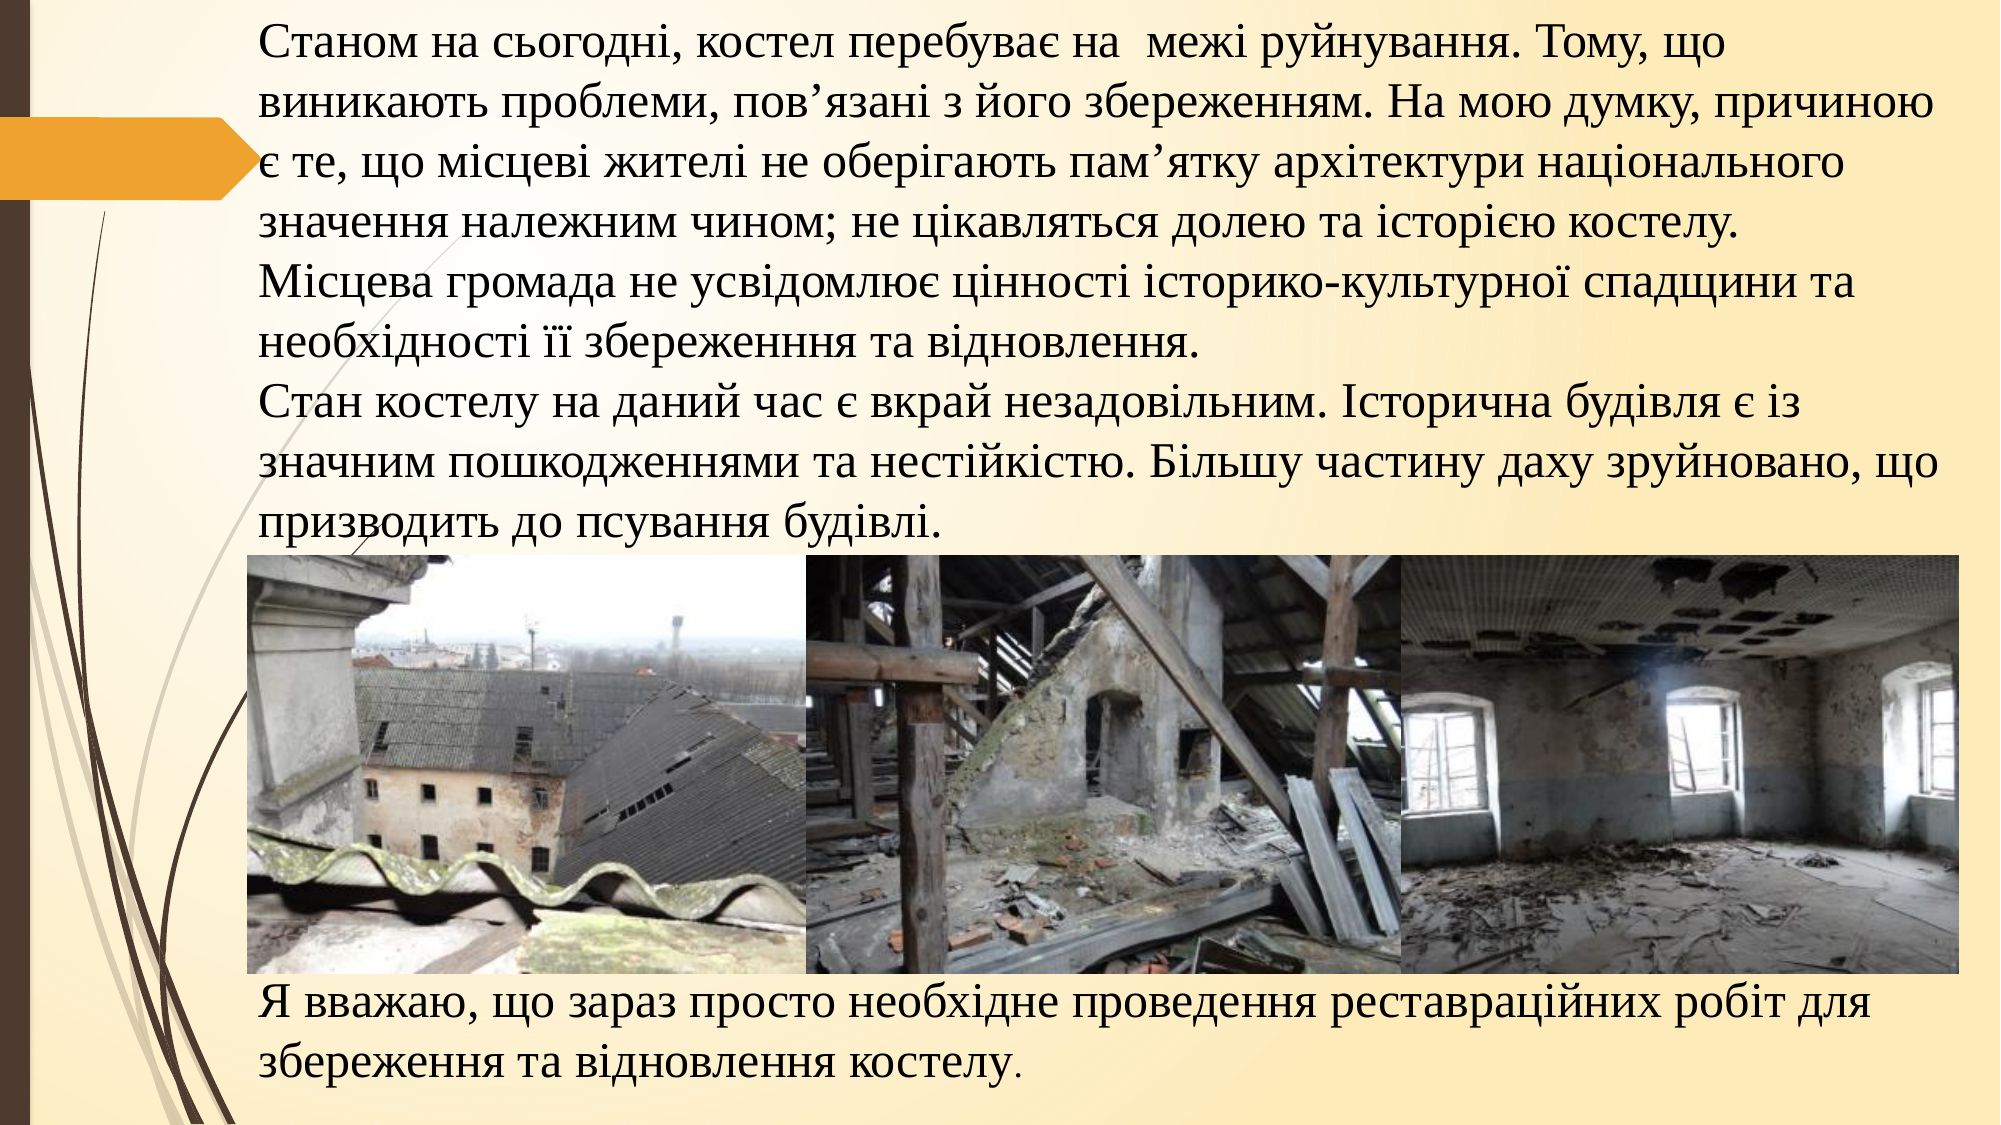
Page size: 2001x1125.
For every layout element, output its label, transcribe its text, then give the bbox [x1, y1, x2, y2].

title Станом на сьогодні, костел перебуває на межі руйнування. Тому, що виникають проблеми, пов’язані з його збереженням. На мою думку, причиною є те, що місцеві жителі не оберігають пам’ятку архітектури національного значення належним чином; не цікавляться долею та історією костелу. Місцева громада не усвідомлює цінності історико-культурної спадщини та необхідності її збереженння та відновлення. Стан костелу на даний час є вкрай незадовільним. Історична будівля є із значним пошкодженнями та нестійкістю. Більшу частину даху зруйновано, що призводить до псування будівлі. Я вважаю, що зараз просто необхідне проведення реставраційних робіт для збереження та відновлення костелу. [243, 0, 1959, 285]
picture [1401, 555, 1960, 974]
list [247, 555, 806, 974]
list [806, 555, 1401, 974]
